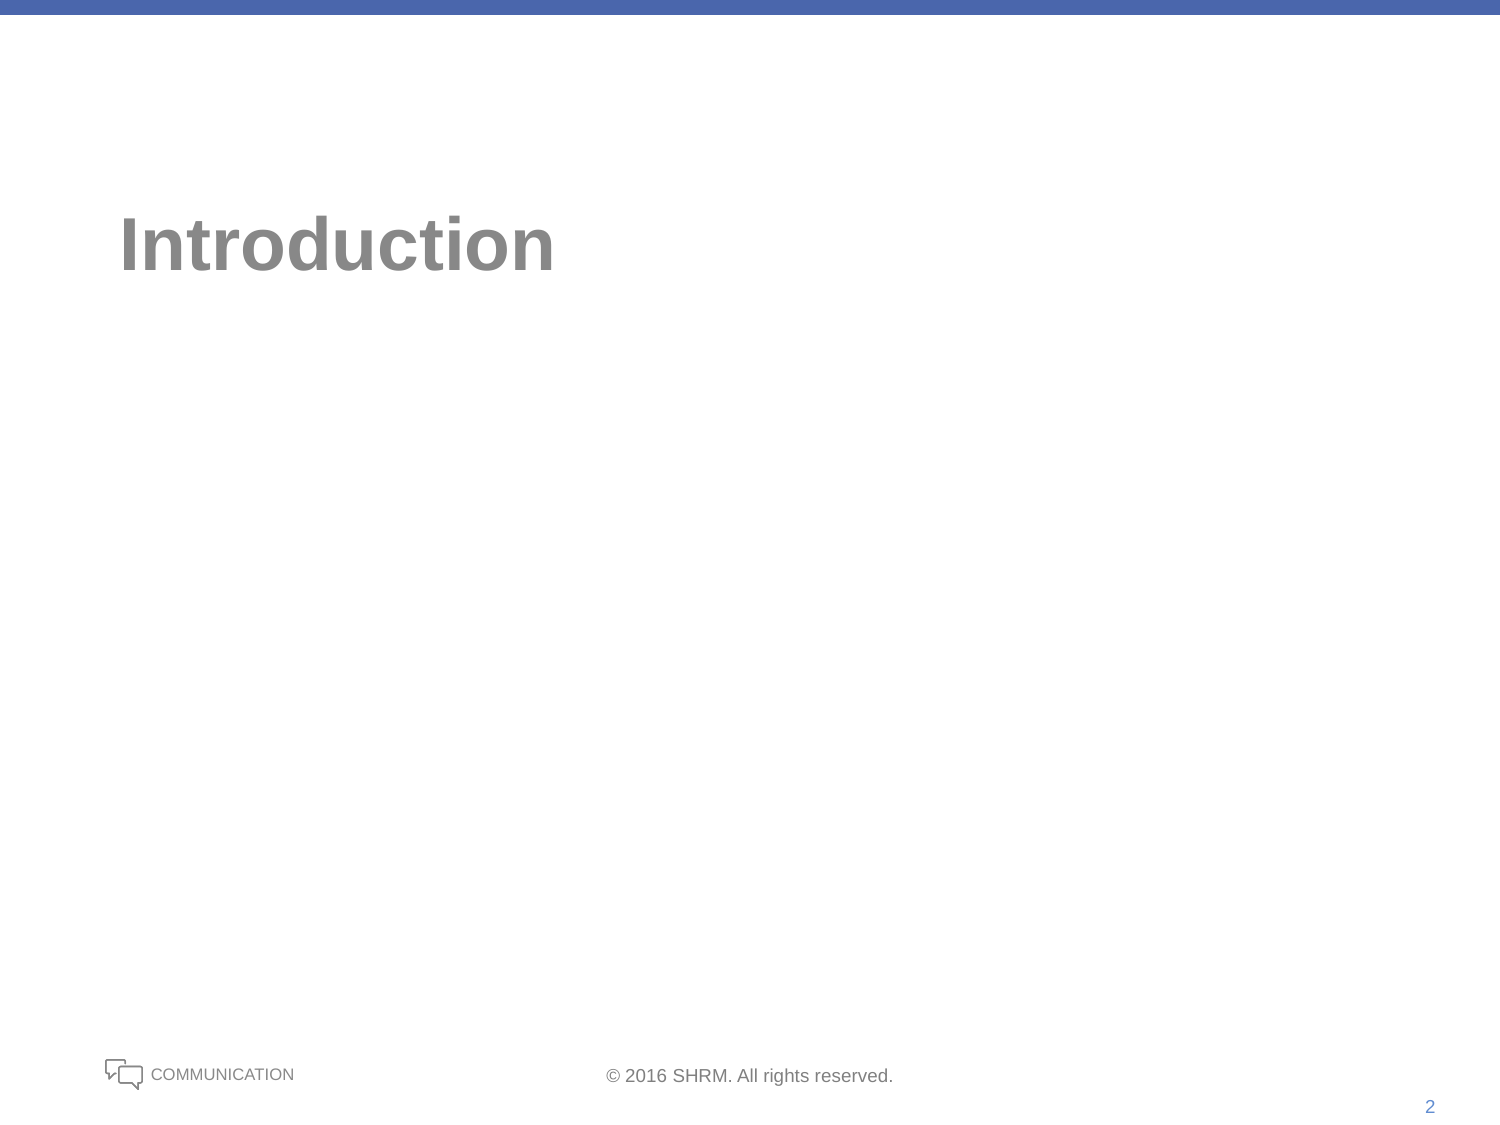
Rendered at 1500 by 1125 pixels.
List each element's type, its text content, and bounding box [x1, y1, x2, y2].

title Introduction [105, 104, 1403, 293]
slide_number 2 [1397, 1087, 1451, 1125]
picture [105, 1059, 143, 1090]
